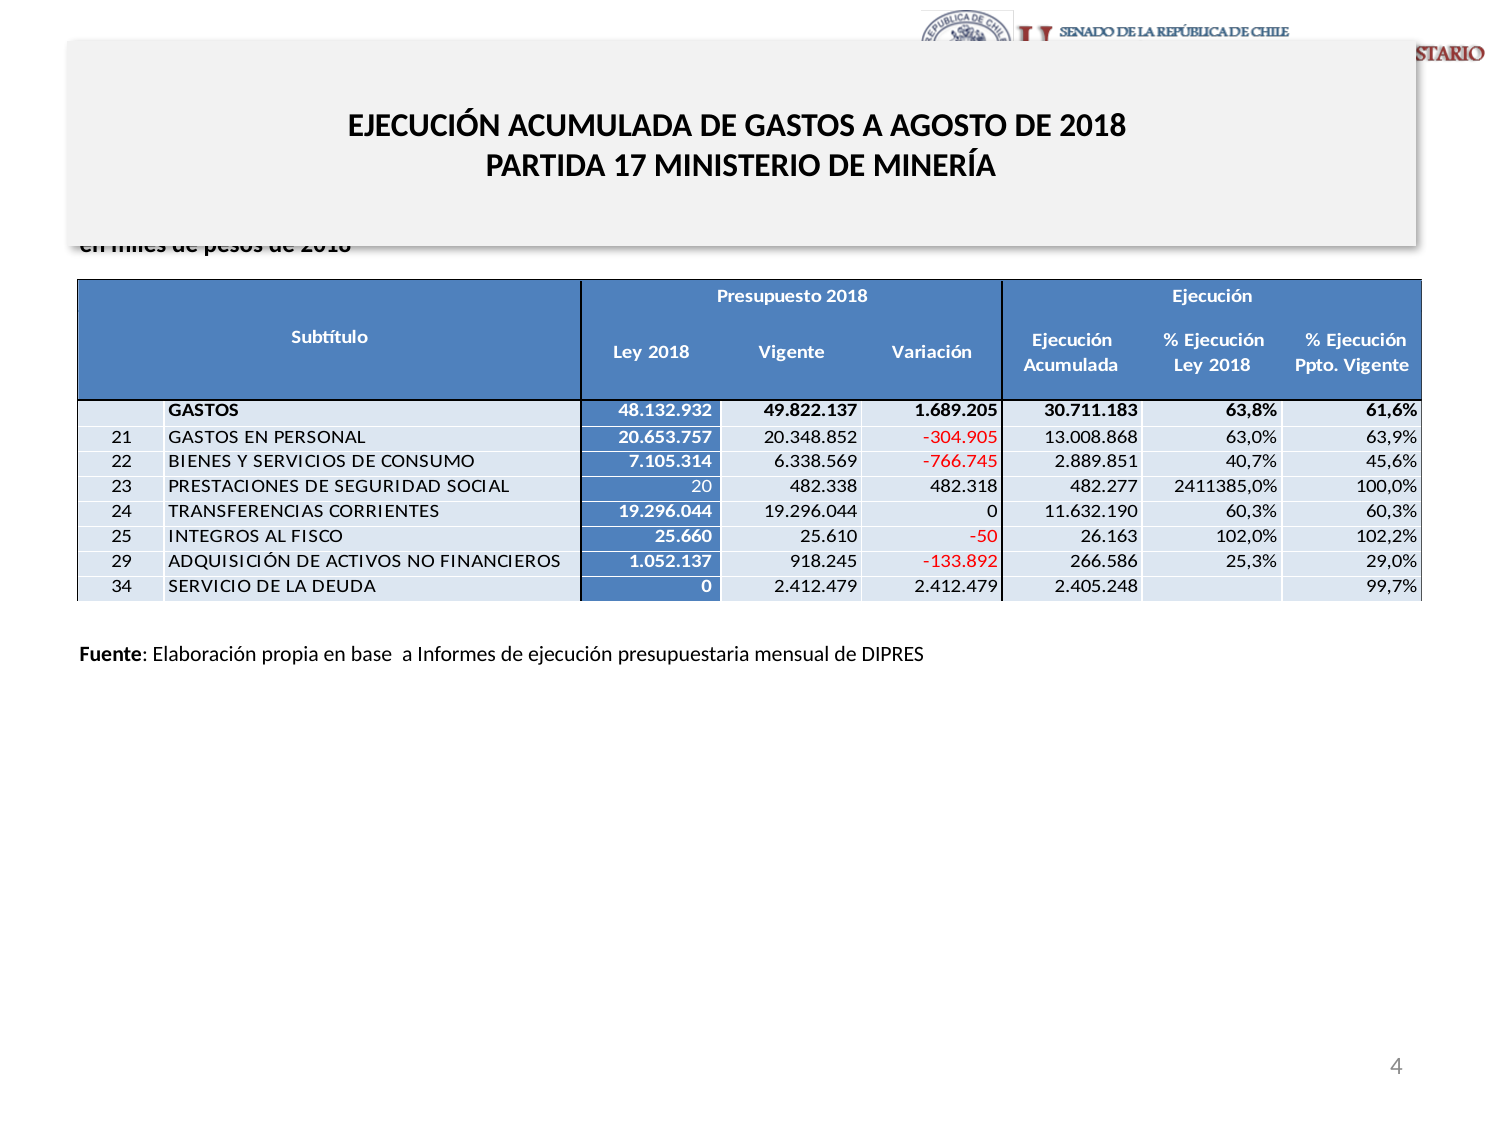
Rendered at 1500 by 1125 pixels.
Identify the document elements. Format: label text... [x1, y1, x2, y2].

title EJECUCIÓN ACUMULADA DE GASTOS A AGOSTO DE 2018 PARTIDA 17 MINISTERIO DE MINERÍA [67, 41, 1415, 246]
text_box en miles de pesos de 2018 [64, 219, 1295, 283]
footer Fuente: Elaboración propia en base a Informes de ejecución presupuestaria mensual de DIPRES [64, 632, 1338, 693]
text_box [76, 278, 1424, 603]
picture [921, 0, 1500, 113]
slide_number 4 [1067, 1035, 1418, 1095]
